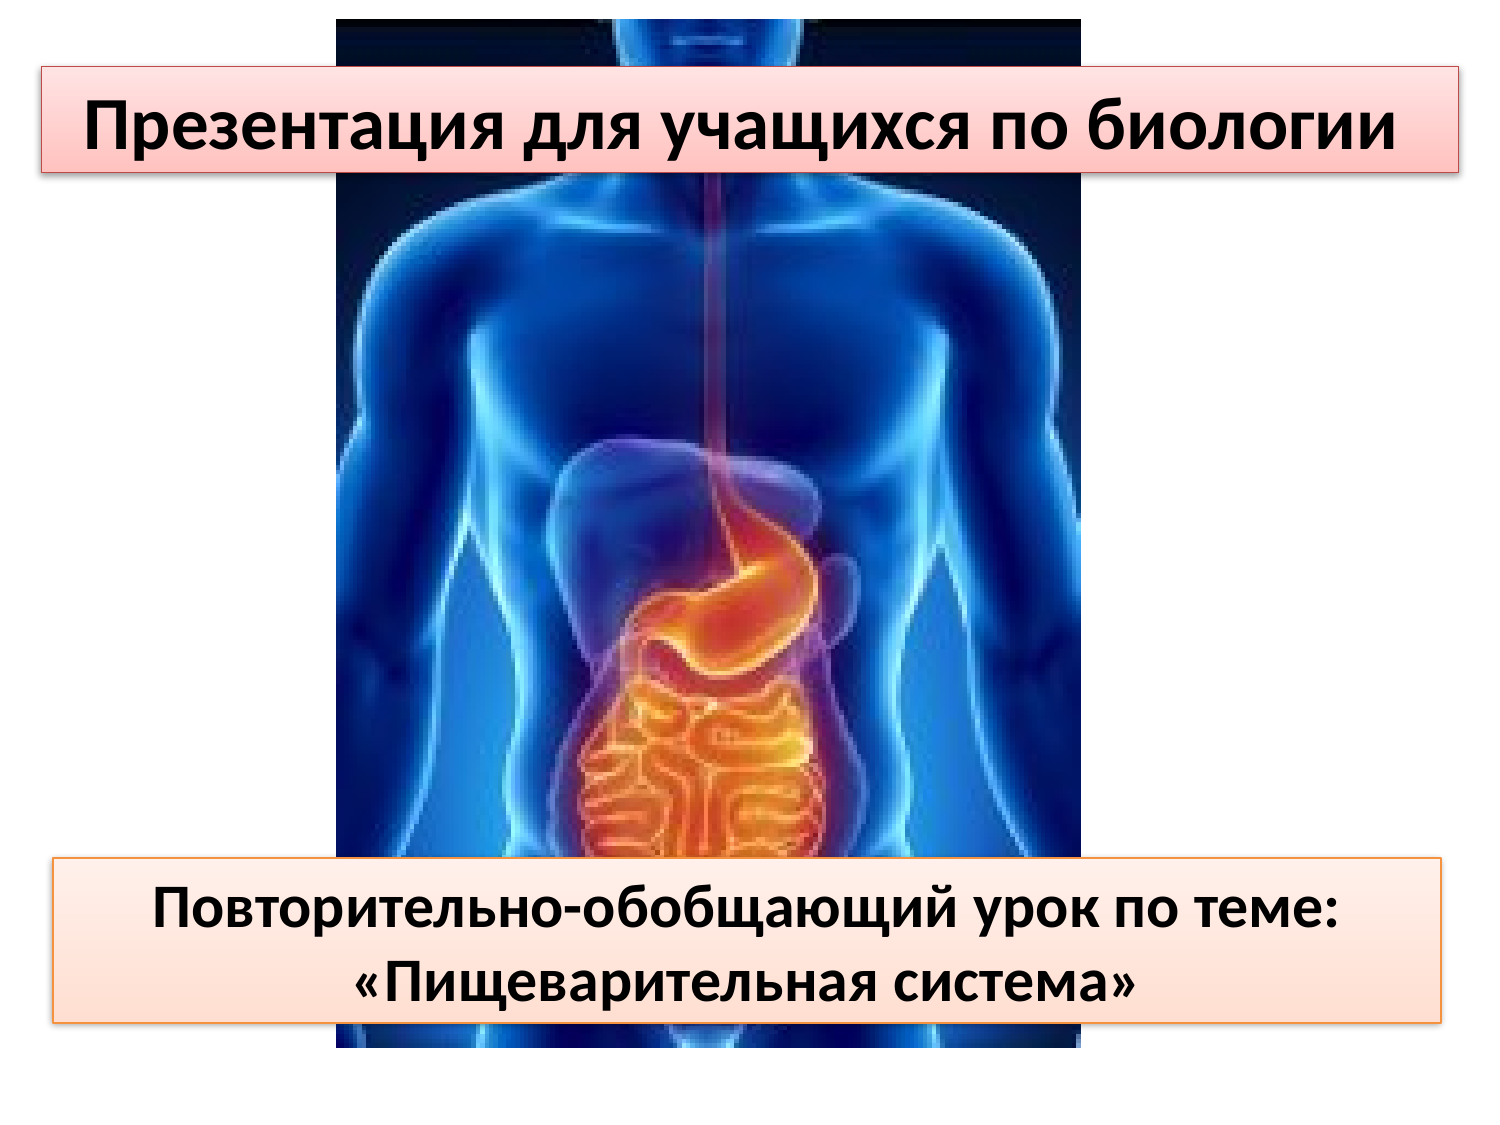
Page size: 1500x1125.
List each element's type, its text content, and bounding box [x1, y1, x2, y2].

subtitle Повторительно-обобщающий урок по теме: «Пищеварительная система» [52, 857, 331, 1024]
subtitle Повторительно-обобщающий урок по теме: «Пищеварительная система» [1087, 857, 1442, 1024]
title Презентация для учащихся по биологии [1087, 66, 1459, 173]
title Презентация для учащихся по биологии [41, 66, 331, 173]
picture [336, 18, 1081, 1049]
